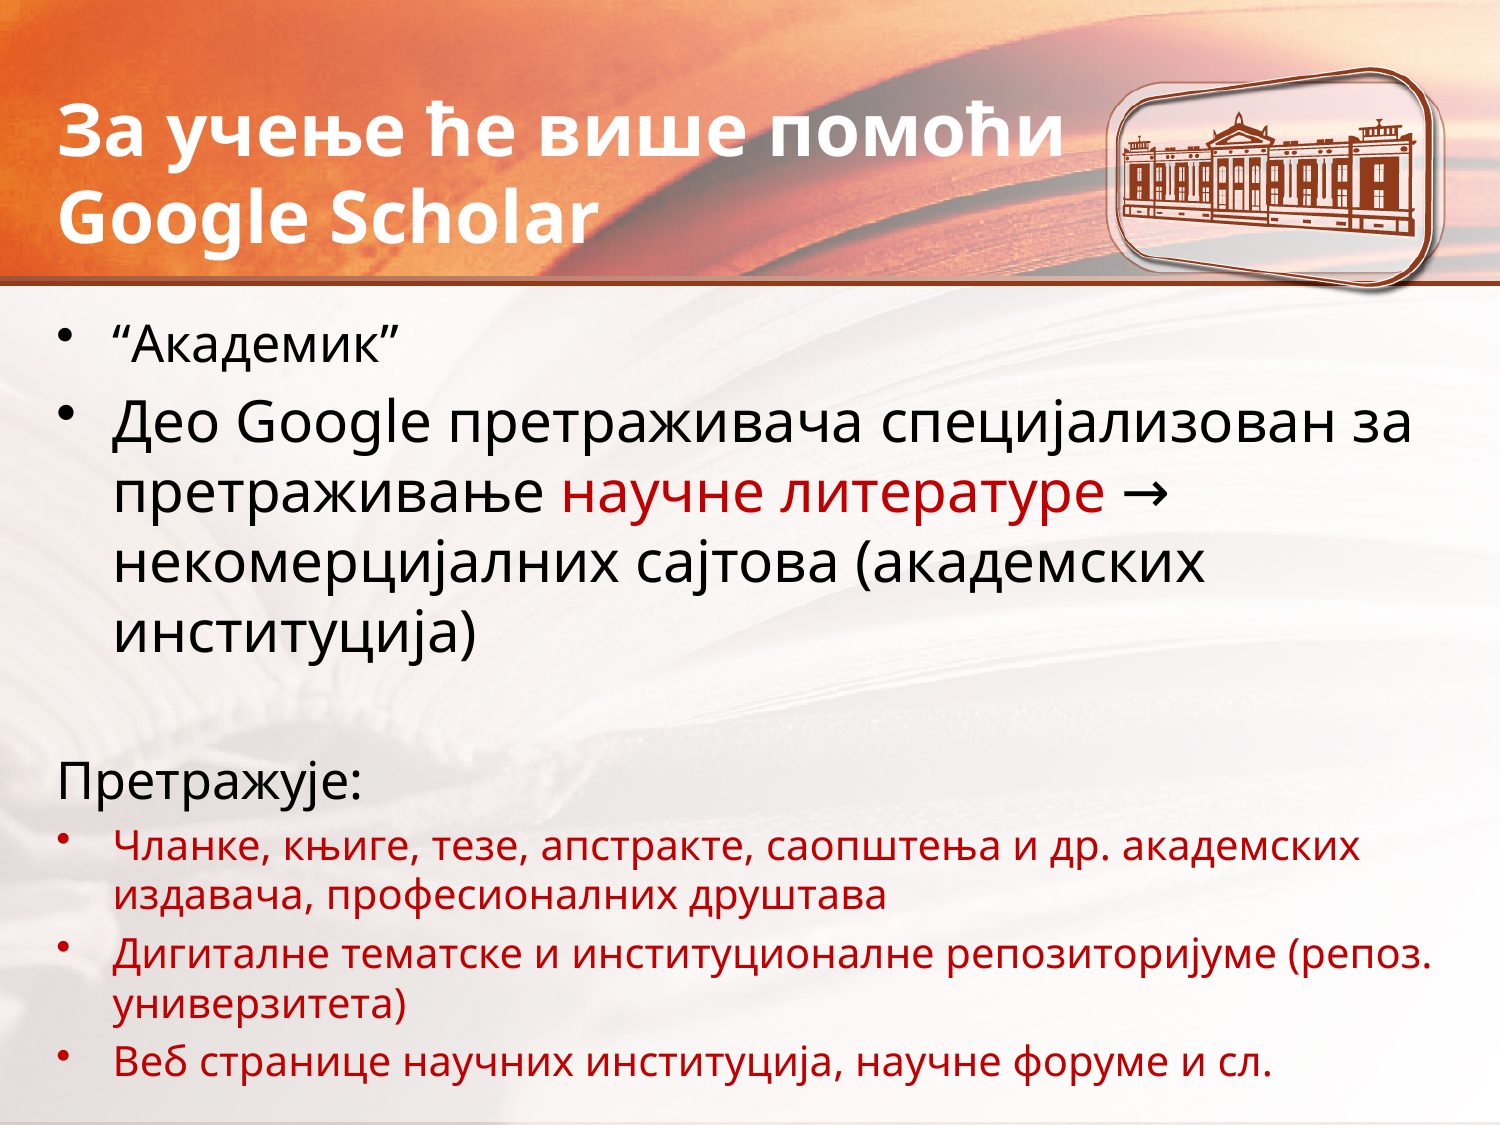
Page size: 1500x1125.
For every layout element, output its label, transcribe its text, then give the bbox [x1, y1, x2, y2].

title За учење ће више помоћи Google Scholar [40, 18, 1093, 266]
picture [0, 0, 1500, 1125]
list “Академик” Део Google претраживача специјализован за претраживање научне литературе → некомерцијалних сајтова (академских институција) Претражује: Чланке, књиге, тезе, апстракте, саопштења и др. академских издавача, професионалних друштава Дигиталне тематске и институционалне репозиторијуме (репоз. универзитета) Веб странице научних институција, научне форуме и сл. [40, 302, 1460, 1010]
